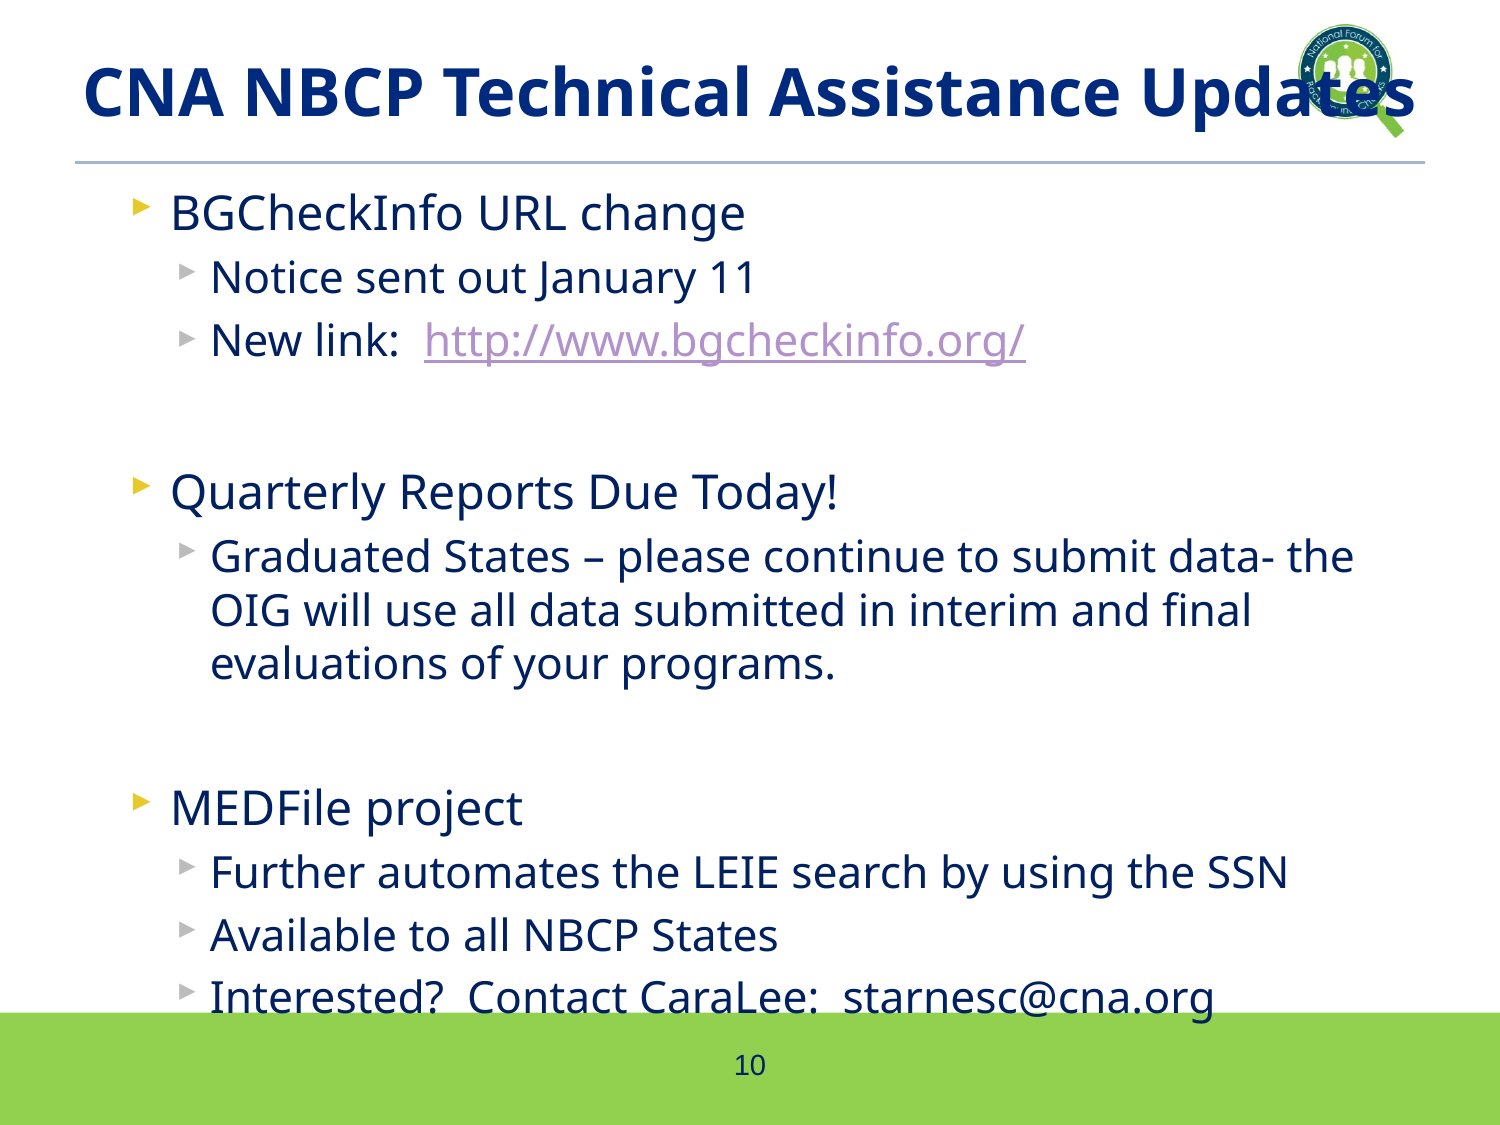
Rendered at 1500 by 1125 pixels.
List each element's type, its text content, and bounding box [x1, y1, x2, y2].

slide_number 10 [712, 1038, 788, 1099]
title CNA NBCP Technical Assistance Updates [0, 24, 1500, 138]
list BGCheckInfo URL change Notice sent out January 11 New link: http://www.bgcheckinfo.org/ Quarterly Reports Due Today! Graduated States – please continue to submit data- the OIG will use all data submitted in interim and final evaluations of your programs. MEDFile project Further automates the LEIE search by using the SSN Available to all NBCP States Interested? Contact CaraLee: starnesc@cna.org [75, 174, 1425, 1038]
